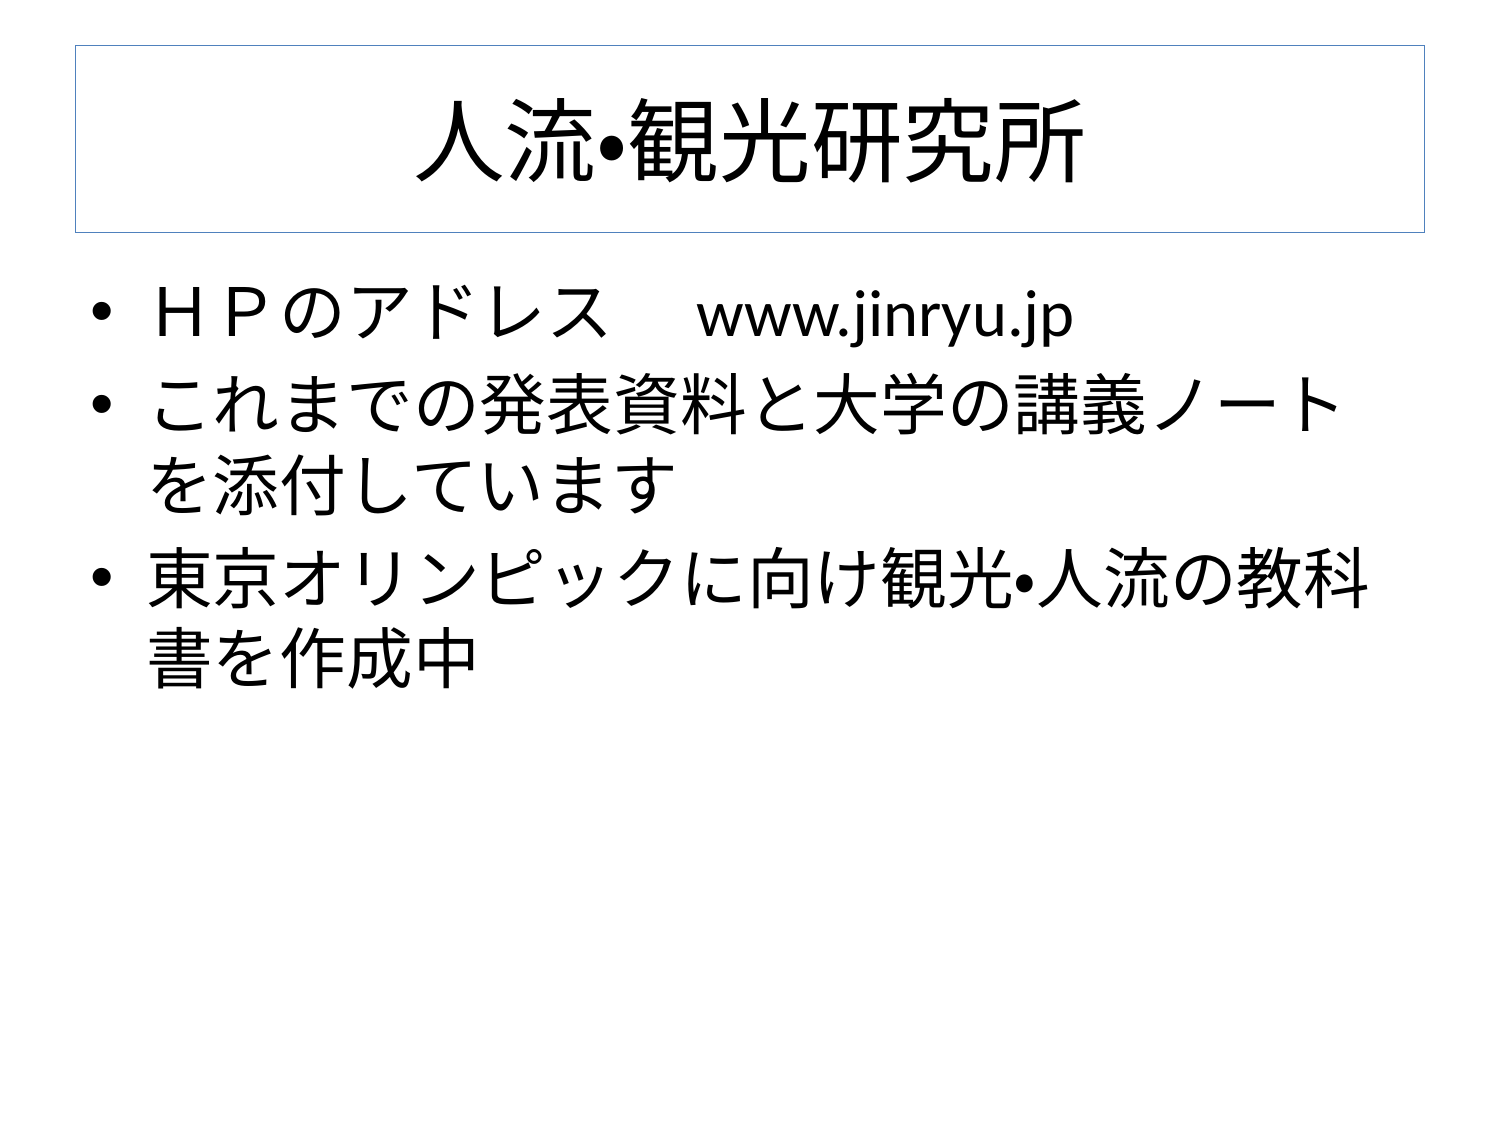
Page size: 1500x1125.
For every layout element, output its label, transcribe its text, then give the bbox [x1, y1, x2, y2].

title 人流・観光研究所 [75, 45, 1425, 233]
list ＨＰのアドレス www.jinryu.jp これまでの発表資料と大学の講義ノートを添付しています 東京オリンピックに向け観光・人流の教科書を作成中 [75, 262, 1425, 1005]
